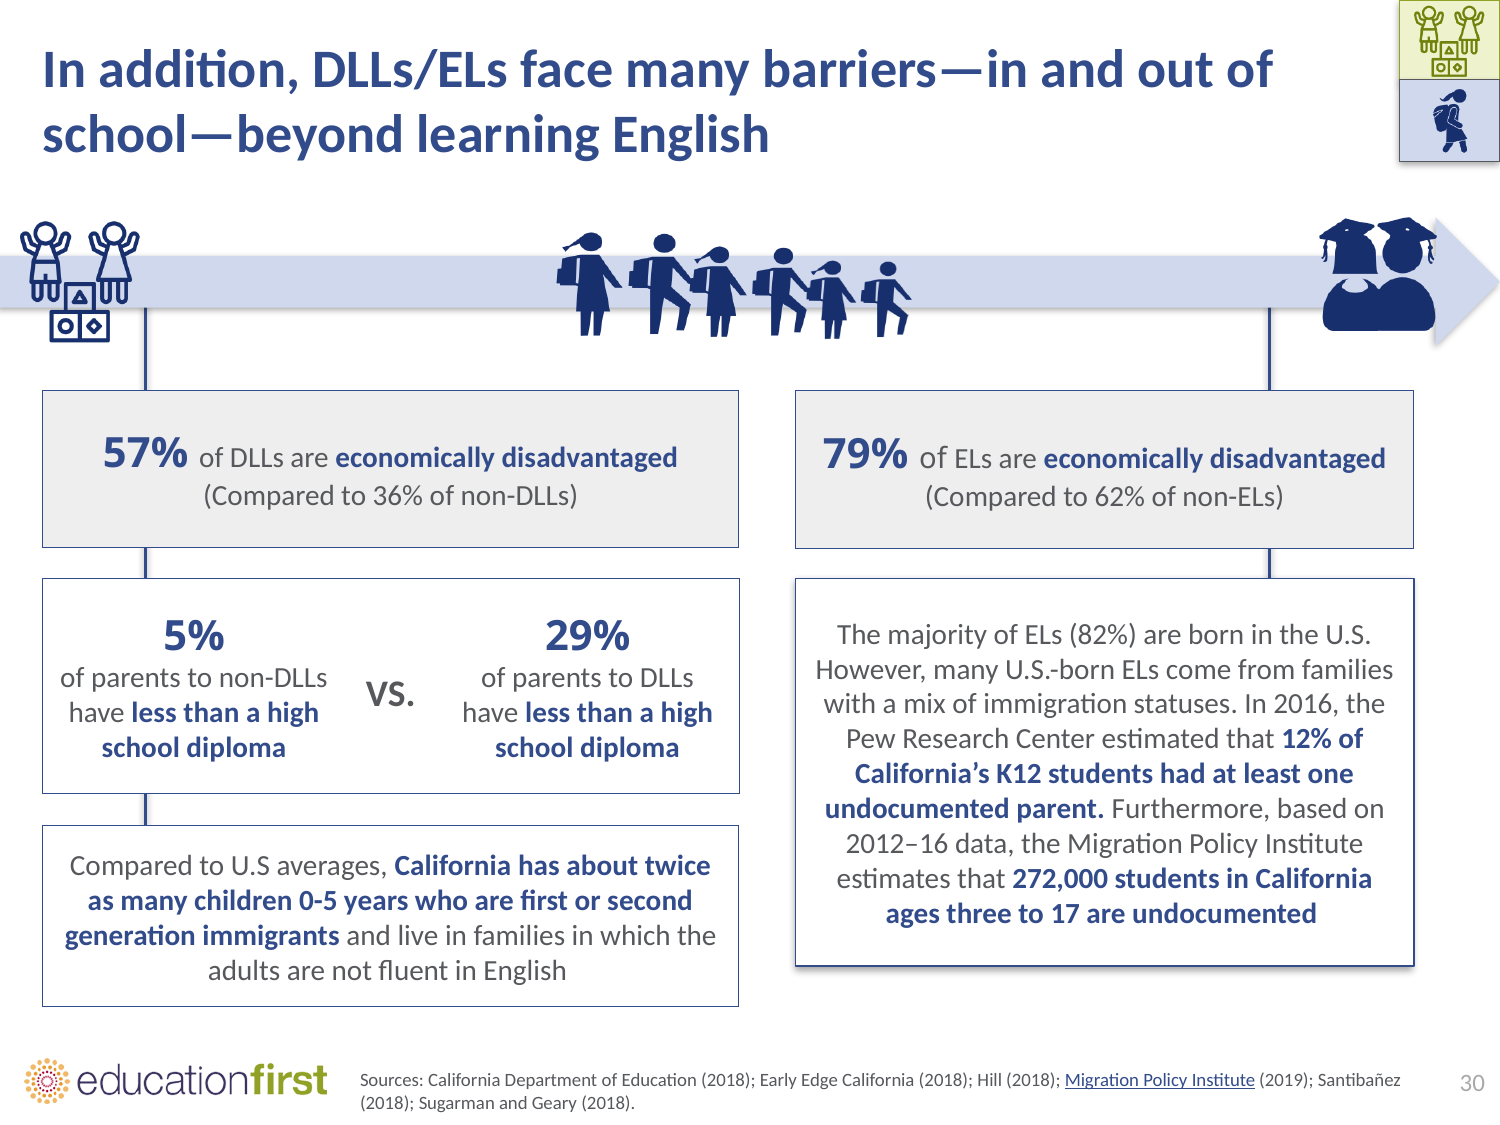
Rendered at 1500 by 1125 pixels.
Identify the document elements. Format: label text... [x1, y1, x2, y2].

picture [24, 1058, 327, 1104]
slide_number 30 [1454, 1058, 1500, 1104]
title In addition, DLLs/ELs face many barriers—in and out of school—beyond learning English [42, 33, 1389, 159]
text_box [0, 200, 1500, 363]
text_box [1399, 0, 1500, 162]
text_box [42, 578, 1415, 1007]
text_box Sources: California Department of Education (2018); Early Edge California (2018); Hill (2018); Migration Policy Institute (2019); Santibañez (2018); Sugarman and Geary (2018). [345, 1054, 1454, 1125]
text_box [42, 390, 1415, 549]
